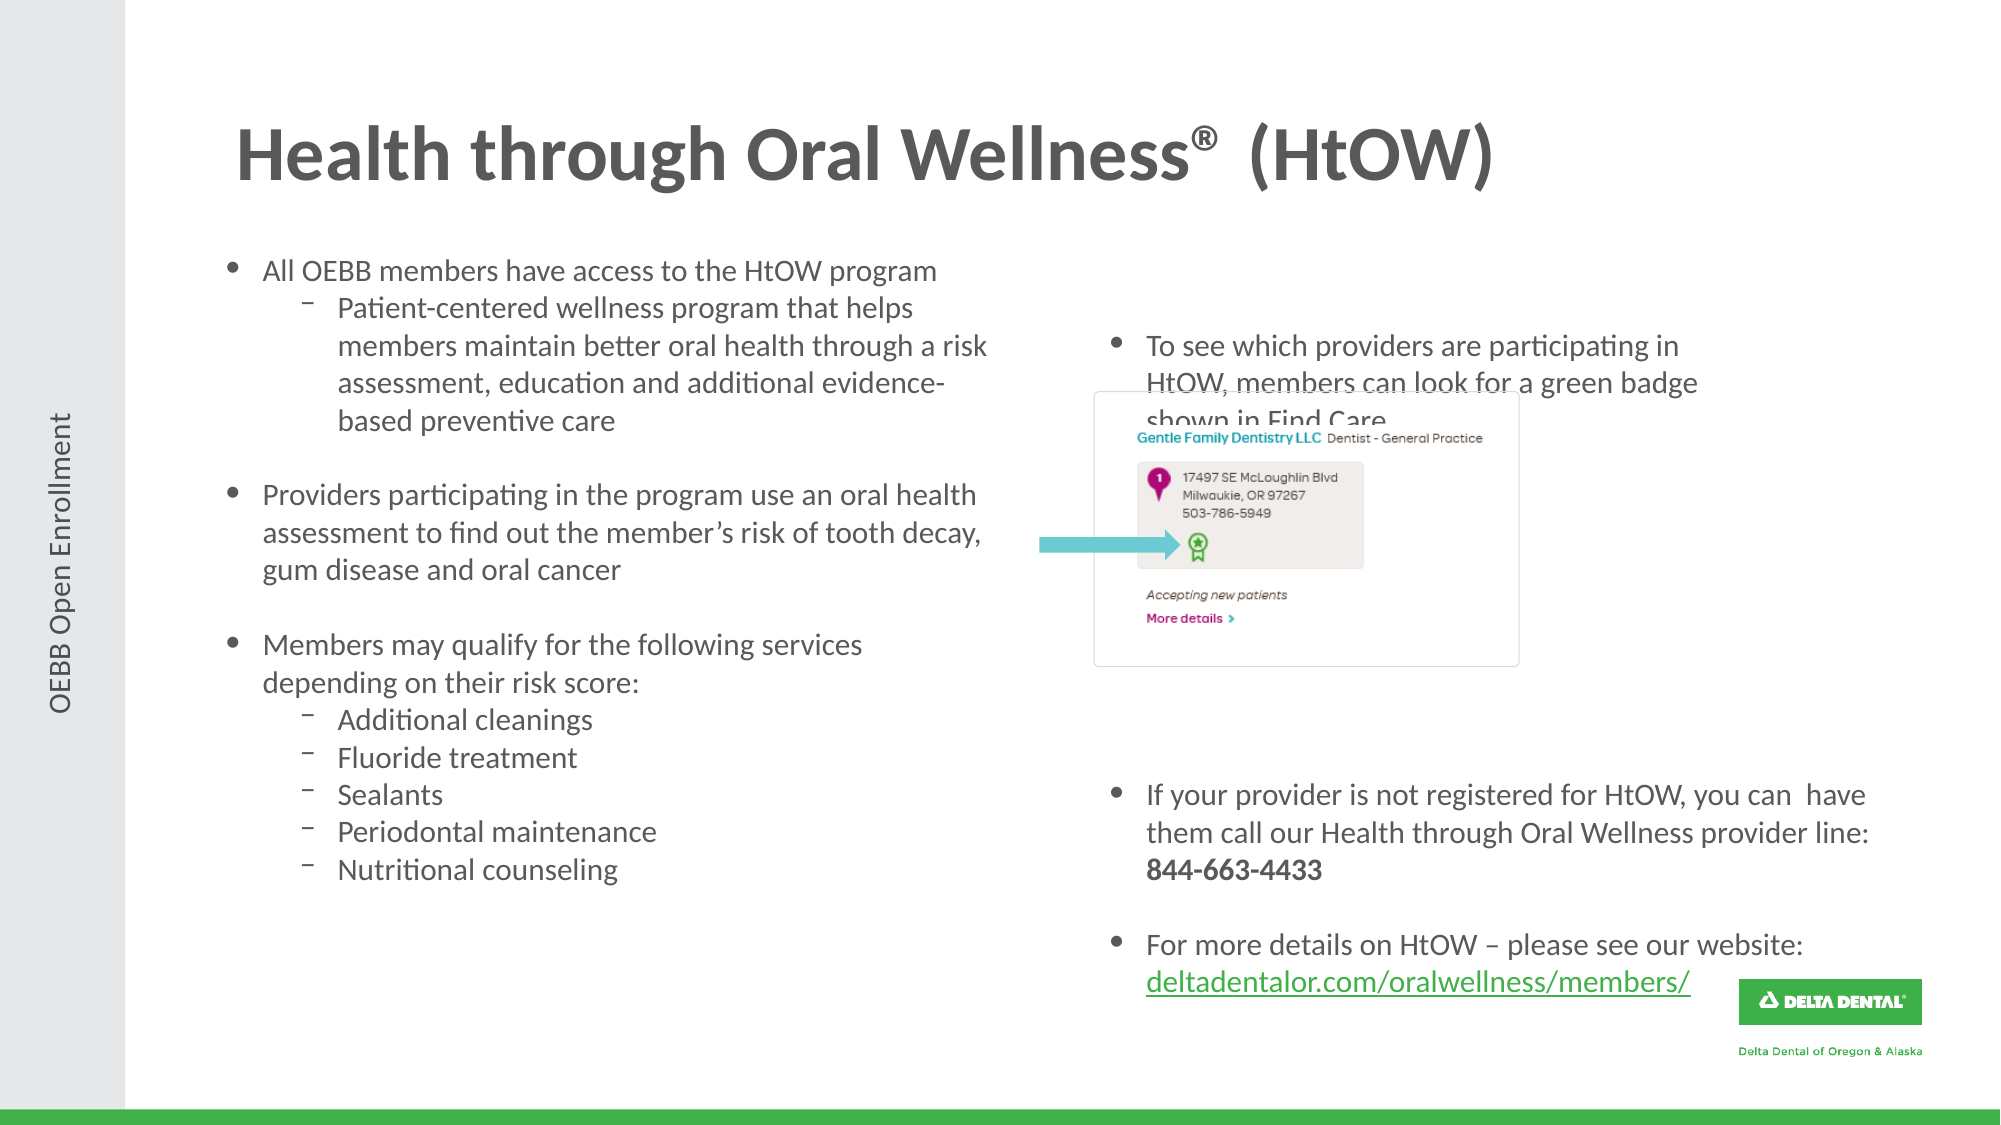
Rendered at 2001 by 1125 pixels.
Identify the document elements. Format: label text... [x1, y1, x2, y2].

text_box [1038, 391, 1520, 667]
title Health through Oral Wellness® (HtOW) [236, 112, 1792, 210]
picture [1739, 979, 1922, 1057]
list All OEBB members have access to the HtOW program Patient-centered wellness program that helps members maintain better oral health through a risk assessment, education and additional evidence-based preventive care Providers participating in the program use an oral health assessment to find out the member’s risk of tooth decay, gum disease and oral cancer Members may qualify for the following services depending on their risk score: Additional cleanings Fluoride treatment Sealants Periodontal maintenance Nutritional counseling To see which providers are participating in HtOW, members can look for a green badge shown in Find Care If your provider is not registered for HtOW, you can have them call our Health through Oral Wellness provider line: 844-663-4433 For more details on HtOW – please see our website: deltadentalor.com/oralwellness/members/ [225, 249, 1888, 963]
